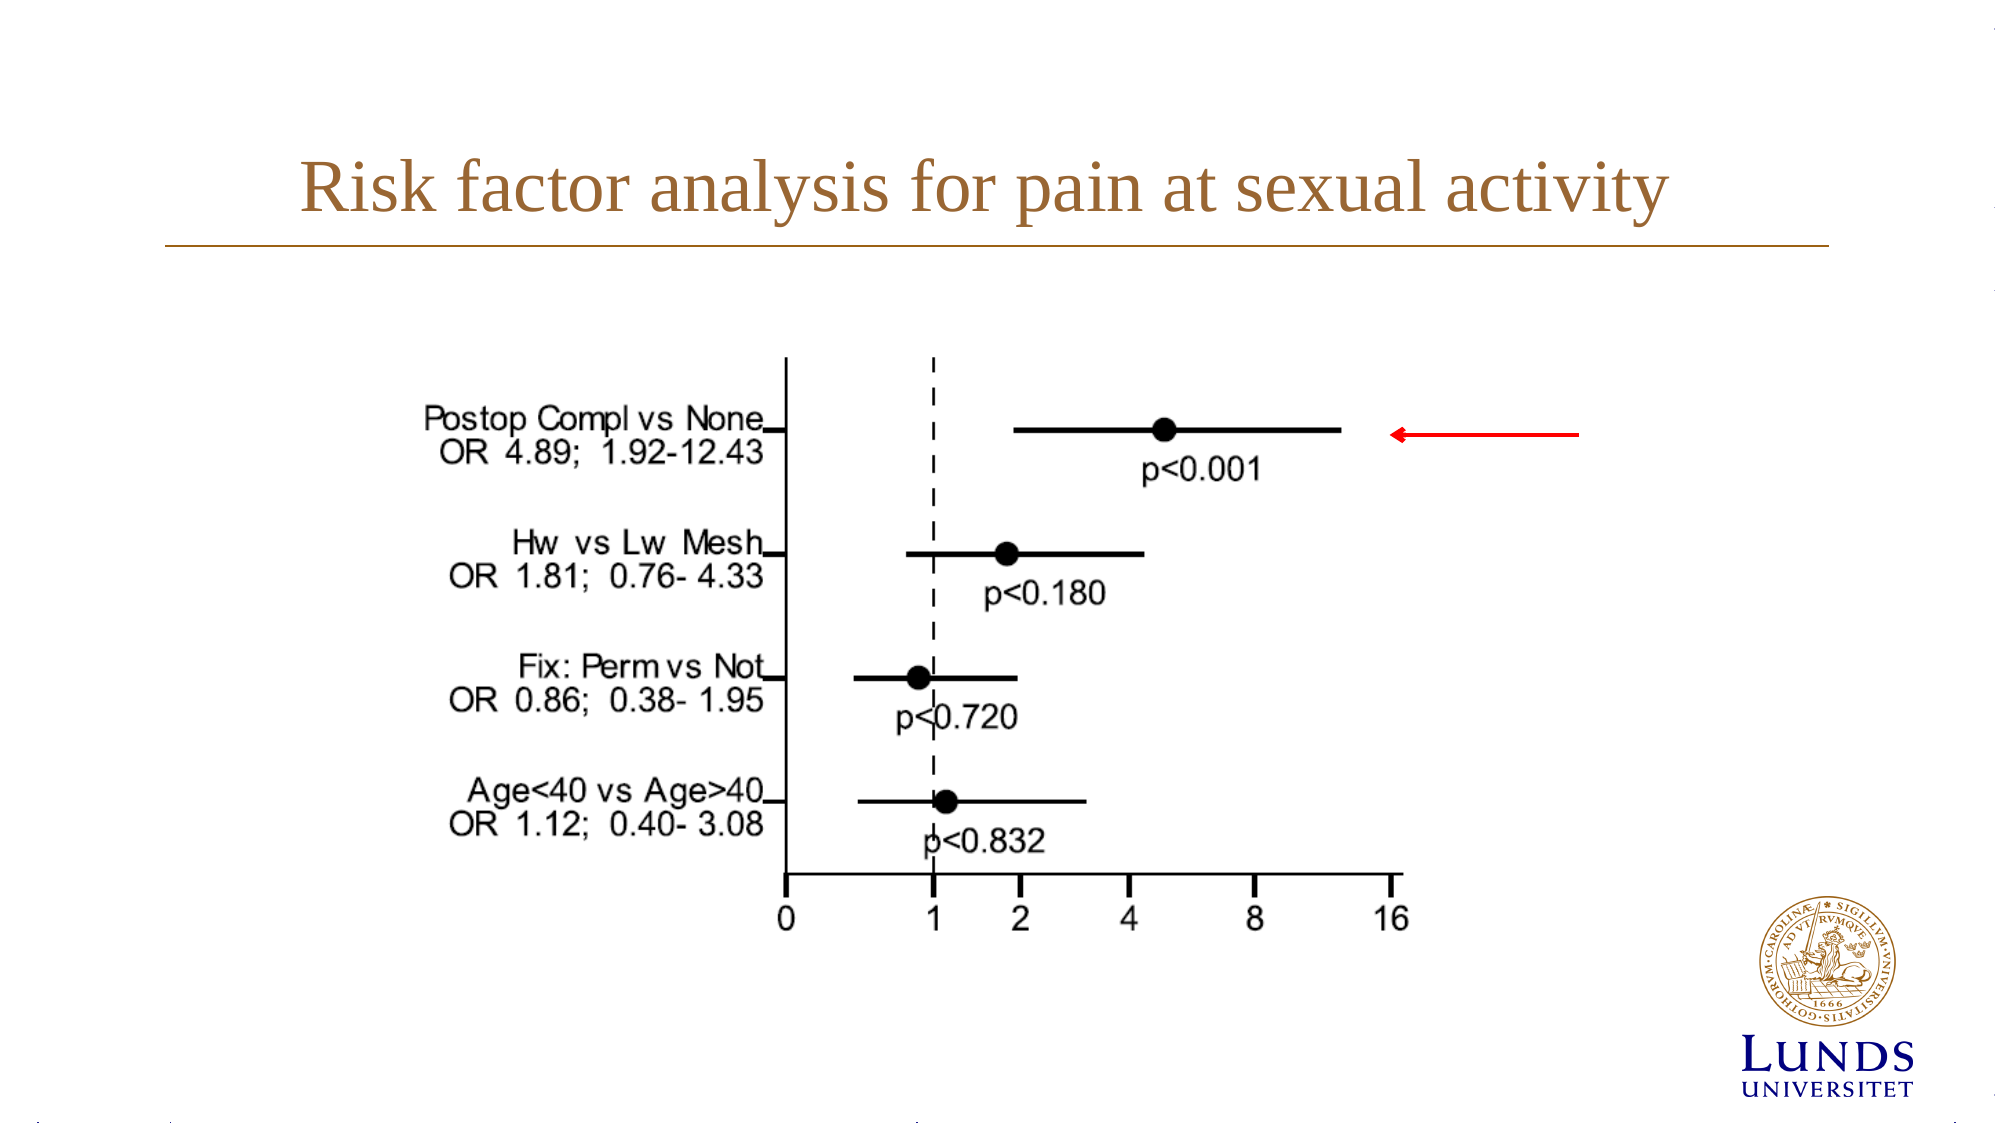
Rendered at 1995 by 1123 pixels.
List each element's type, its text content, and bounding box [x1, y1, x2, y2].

title Risk factor analysis for pain at sexual activity [142, 46, 1829, 234]
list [413, 345, 1416, 940]
picture [1742, 896, 1913, 1097]
